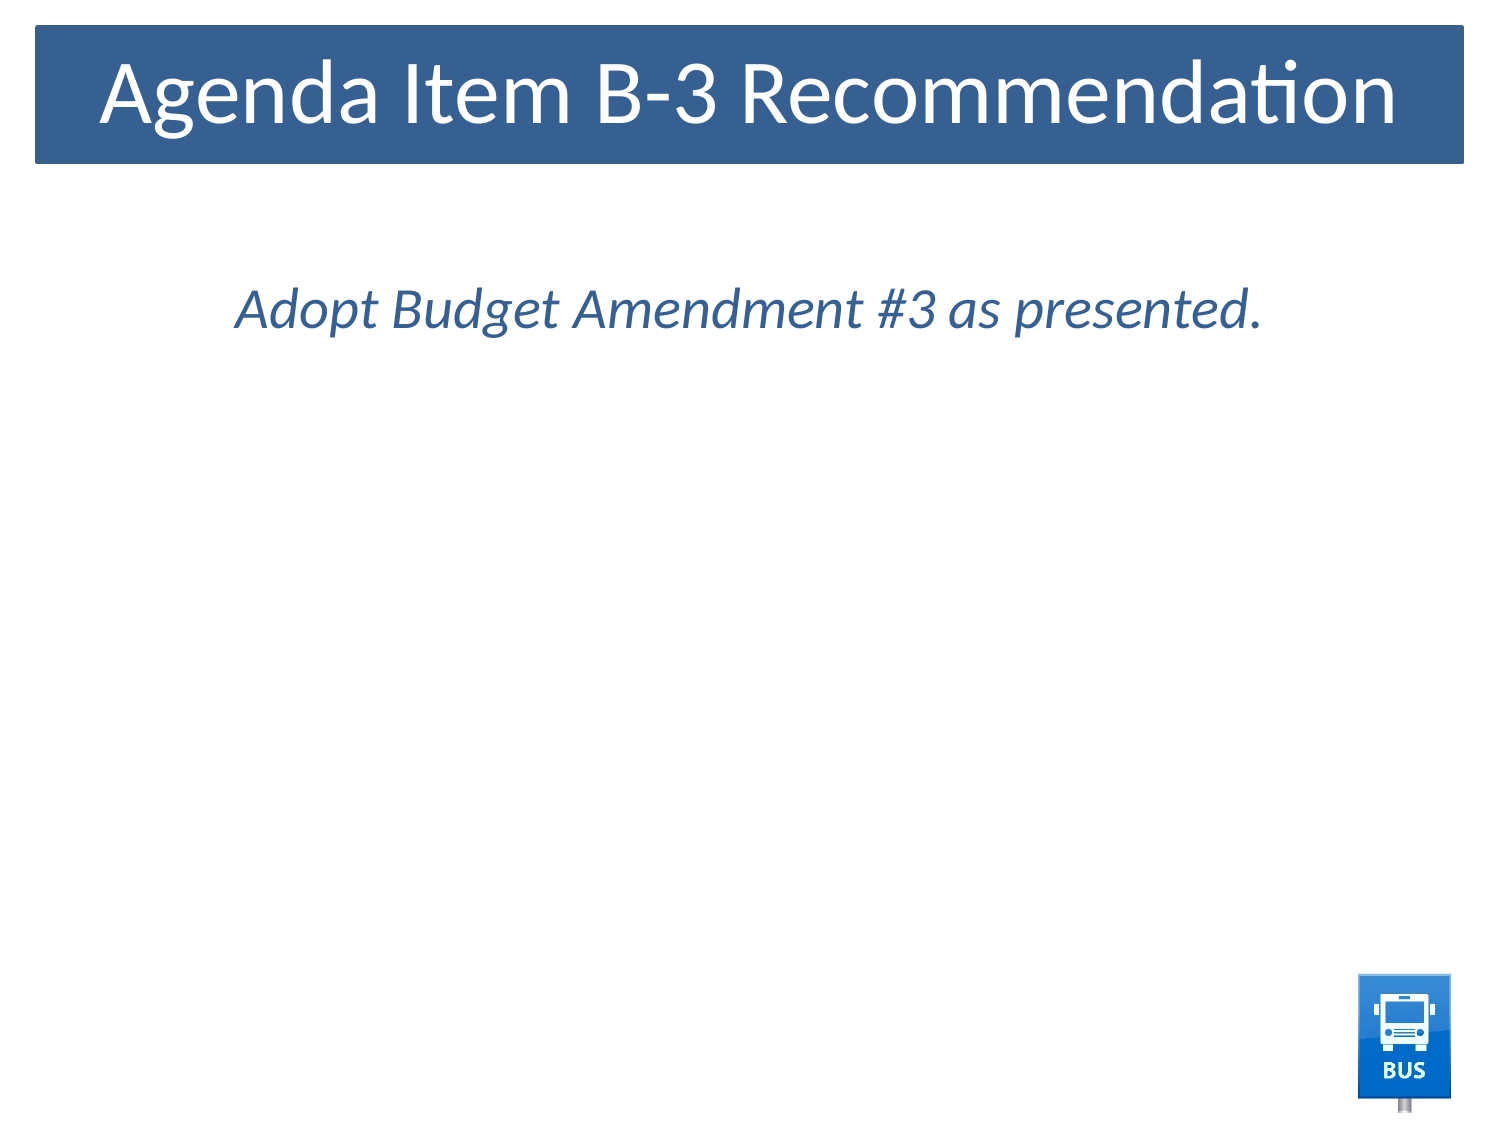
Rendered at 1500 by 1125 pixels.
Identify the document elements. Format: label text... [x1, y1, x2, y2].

text_box Agenda Item B-3 Recommendation [37, 24, 1463, 150]
text_box Adopt Budget Amendment #3 as presented. [37, 262, 1463, 348]
text_box [35, 25, 1464, 164]
picture [1342, 960, 1463, 1113]
